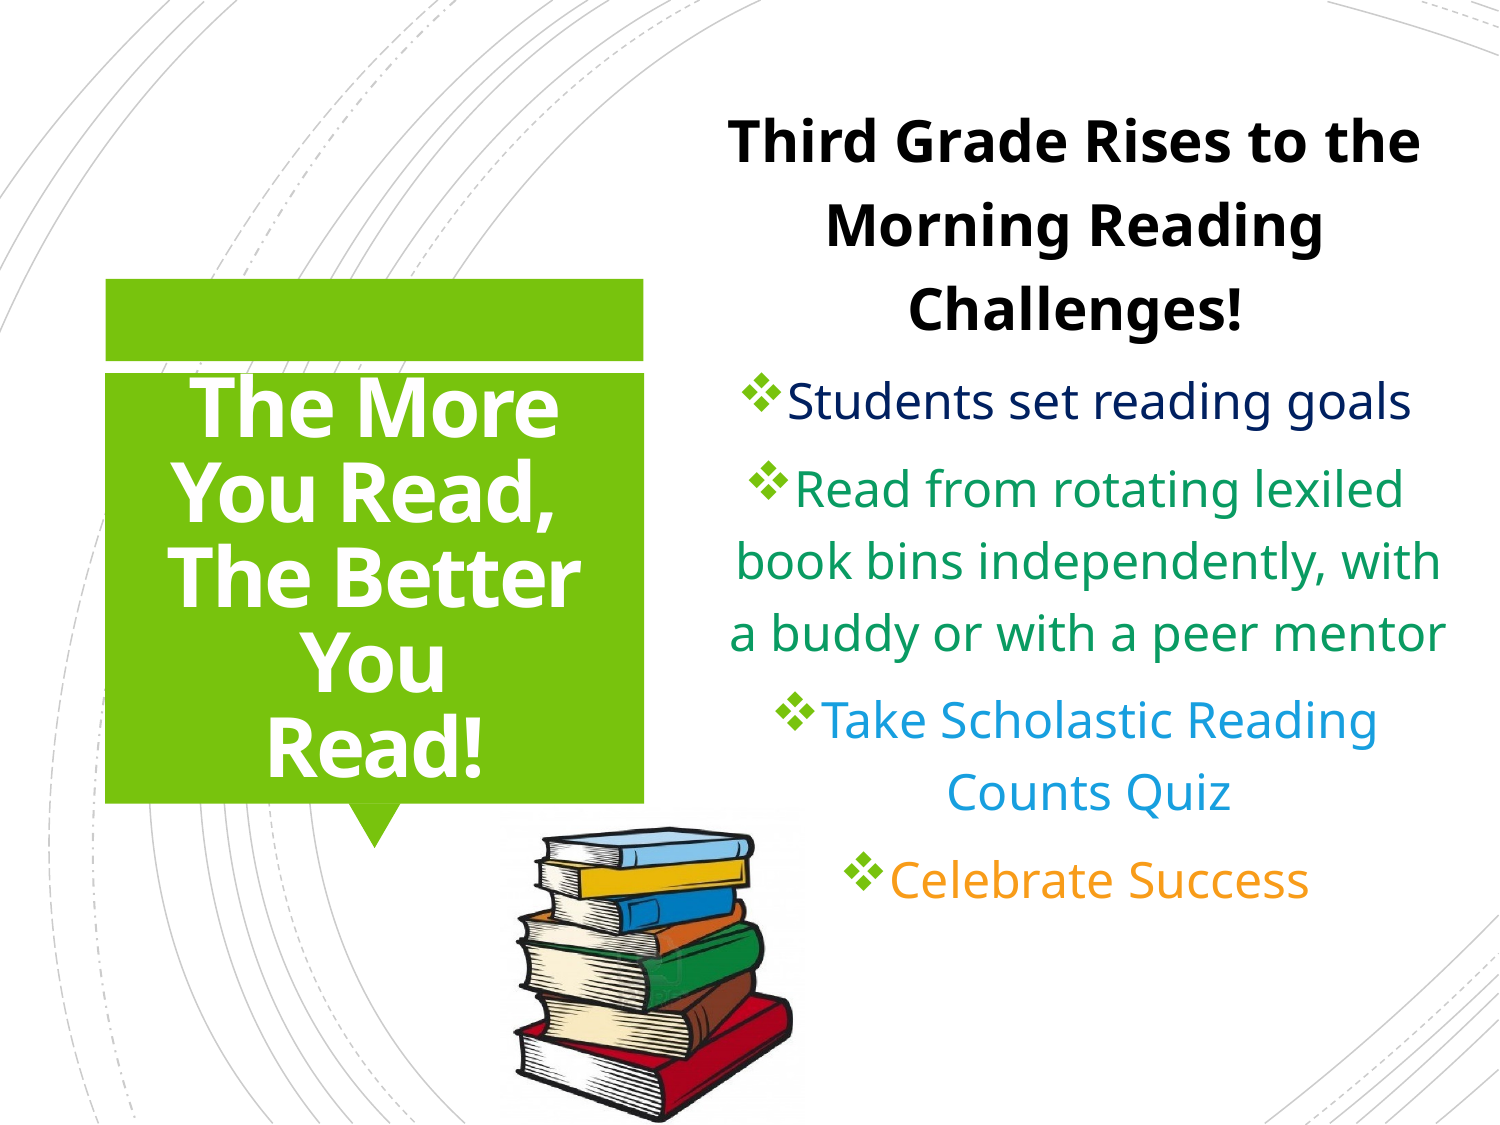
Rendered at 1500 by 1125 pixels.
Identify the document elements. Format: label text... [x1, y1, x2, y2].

list Third Grade Rises to the Morning Reading Challenges! Students set reading goals Read from rotating lexiled book bins independently, with a buddy or with a peer mentor Take Scholastic Reading Counts Quiz Celebrate Success [675, 50, 1475, 1100]
title The More You Read, The Better You Read! [118, 375, 630, 790]
picture [499, 805, 805, 1125]
